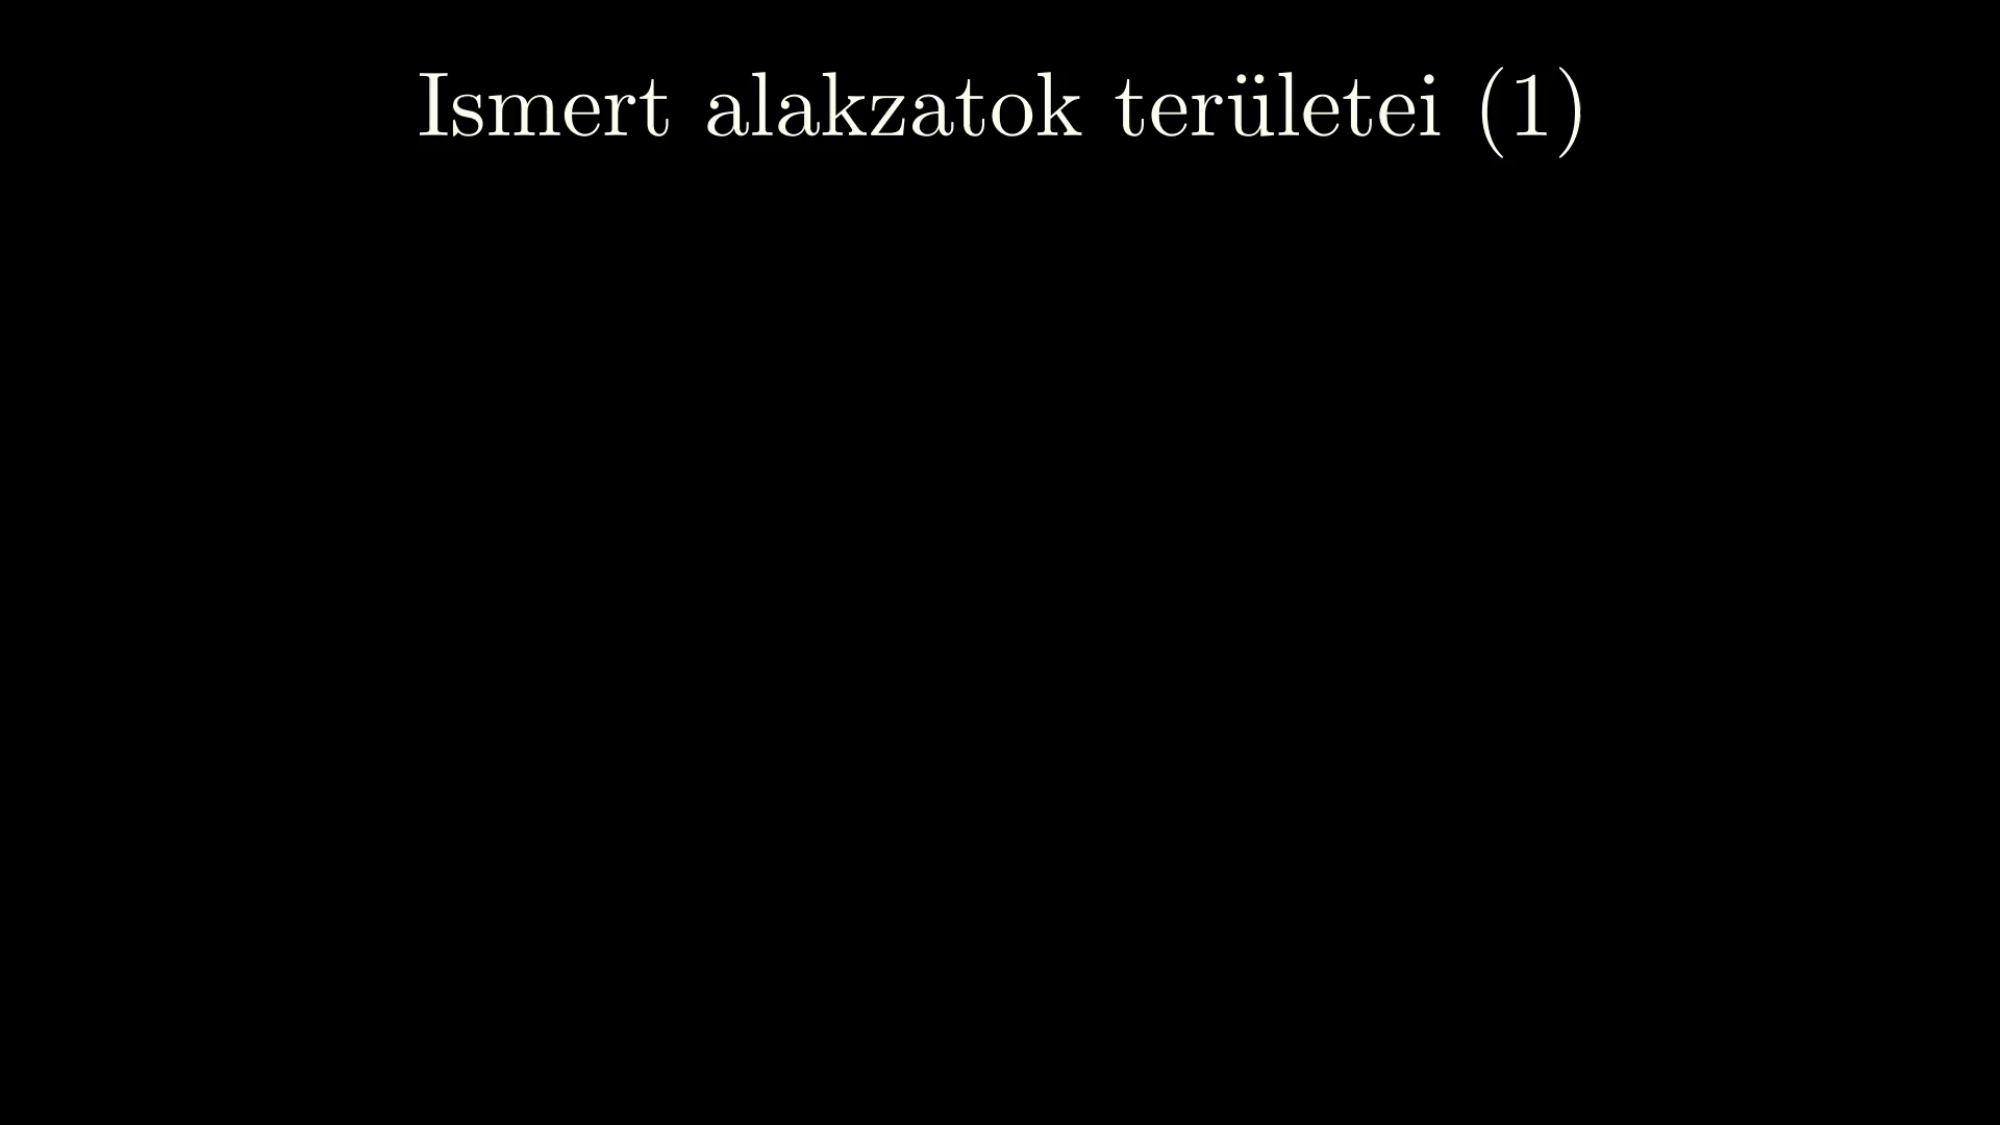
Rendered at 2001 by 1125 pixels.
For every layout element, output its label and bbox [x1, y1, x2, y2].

text_box [0, 0, 2000, 1125]
